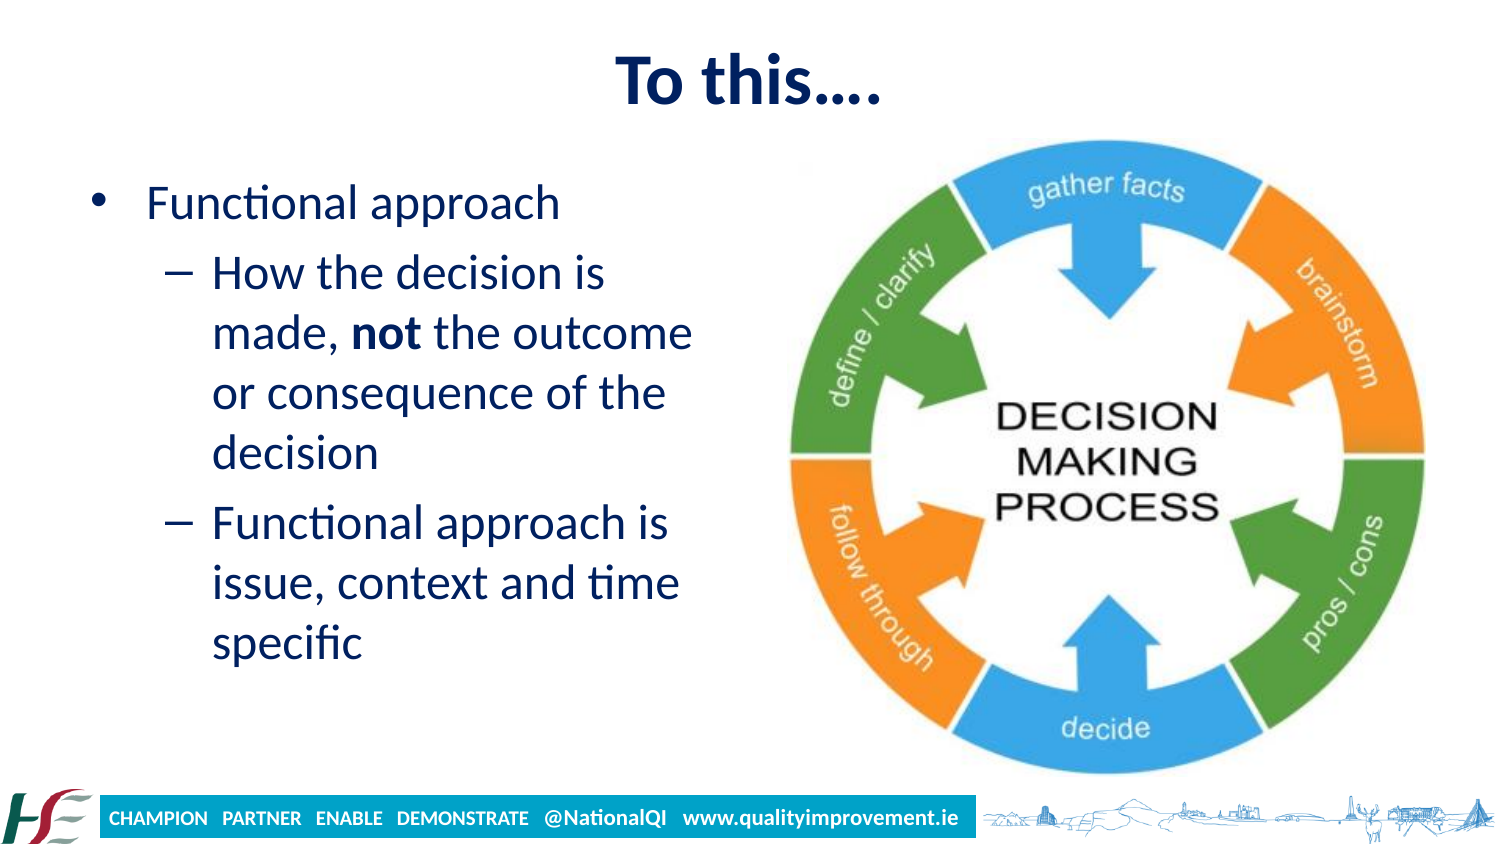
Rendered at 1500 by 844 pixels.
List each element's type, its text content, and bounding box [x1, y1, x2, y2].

picture [0, 789, 101, 844]
picture [976, 790, 1500, 844]
title To this…. [0, 0, 1500, 151]
list Functional approach How the decision is made, not the outcome or consequence of the decision Functional approach is issue, context and time specific [75, 161, 750, 765]
picture [787, 138, 1426, 777]
